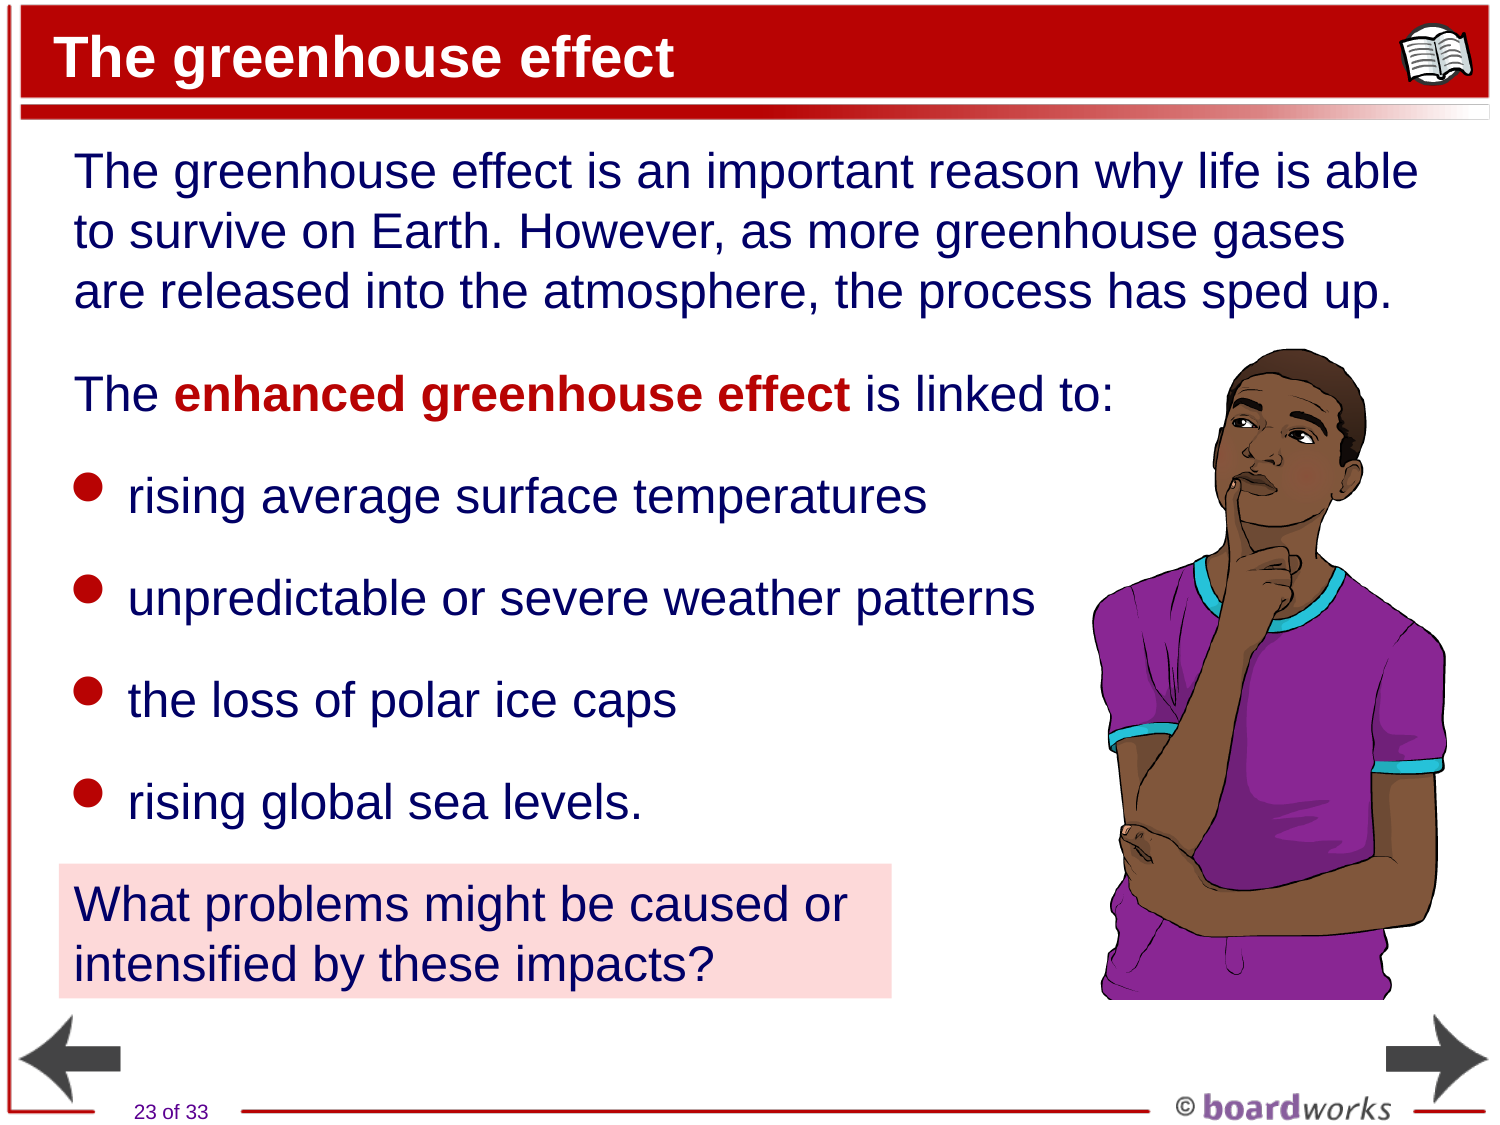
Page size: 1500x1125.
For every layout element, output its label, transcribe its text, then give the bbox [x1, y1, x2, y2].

text_box The enhanced greenhouse effect is linked to: [58, 354, 1086, 429]
text_box the loss of polar ice caps [54, 659, 1086, 735]
picture [0, 0, 1500, 1125]
text_box rising average surface temperatures [54, 456, 1086, 531]
title The greenhouse effect [38, 8, 1308, 100]
text_box unpredictable or severe weather patterns [54, 558, 1086, 633]
text_box rising global sea levels. [54, 761, 1086, 837]
text_box What problems might be caused or intensified by these impacts? [58, 863, 892, 999]
text_box The greenhouse effect is an important reason why life is able to survive on Earth. However, as more greenhouse gases are released into the atmosphere, the process has sped up. [58, 131, 1447, 326]
